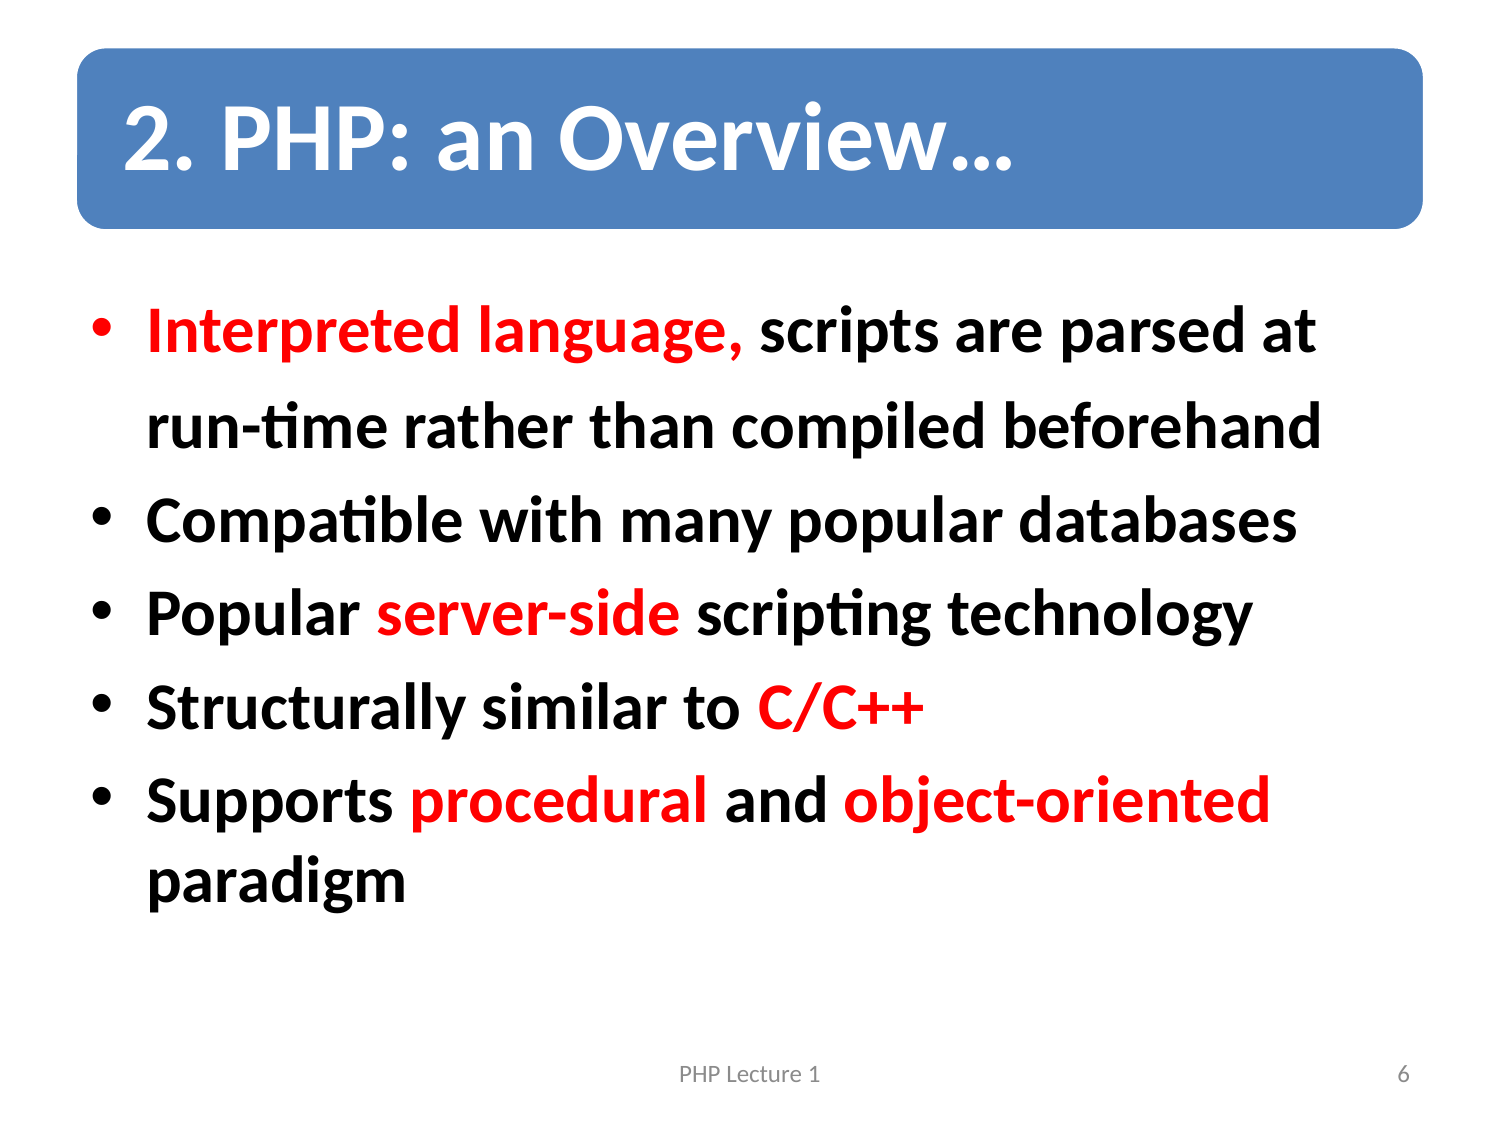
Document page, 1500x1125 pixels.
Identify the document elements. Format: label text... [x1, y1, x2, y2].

footer PHP Lecture 1 [512, 1042, 988, 1103]
slide_number 6 [1074, 1042, 1425, 1103]
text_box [74, 44, 1426, 233]
list Interpreted language, scripts are parsed at run-time rather than compiled beforehand Compatible with many popular databases Popular server-side scripting technology Structurally similar to C/C++ Supports procedural and object-oriented paradigm [75, 262, 1425, 1005]
